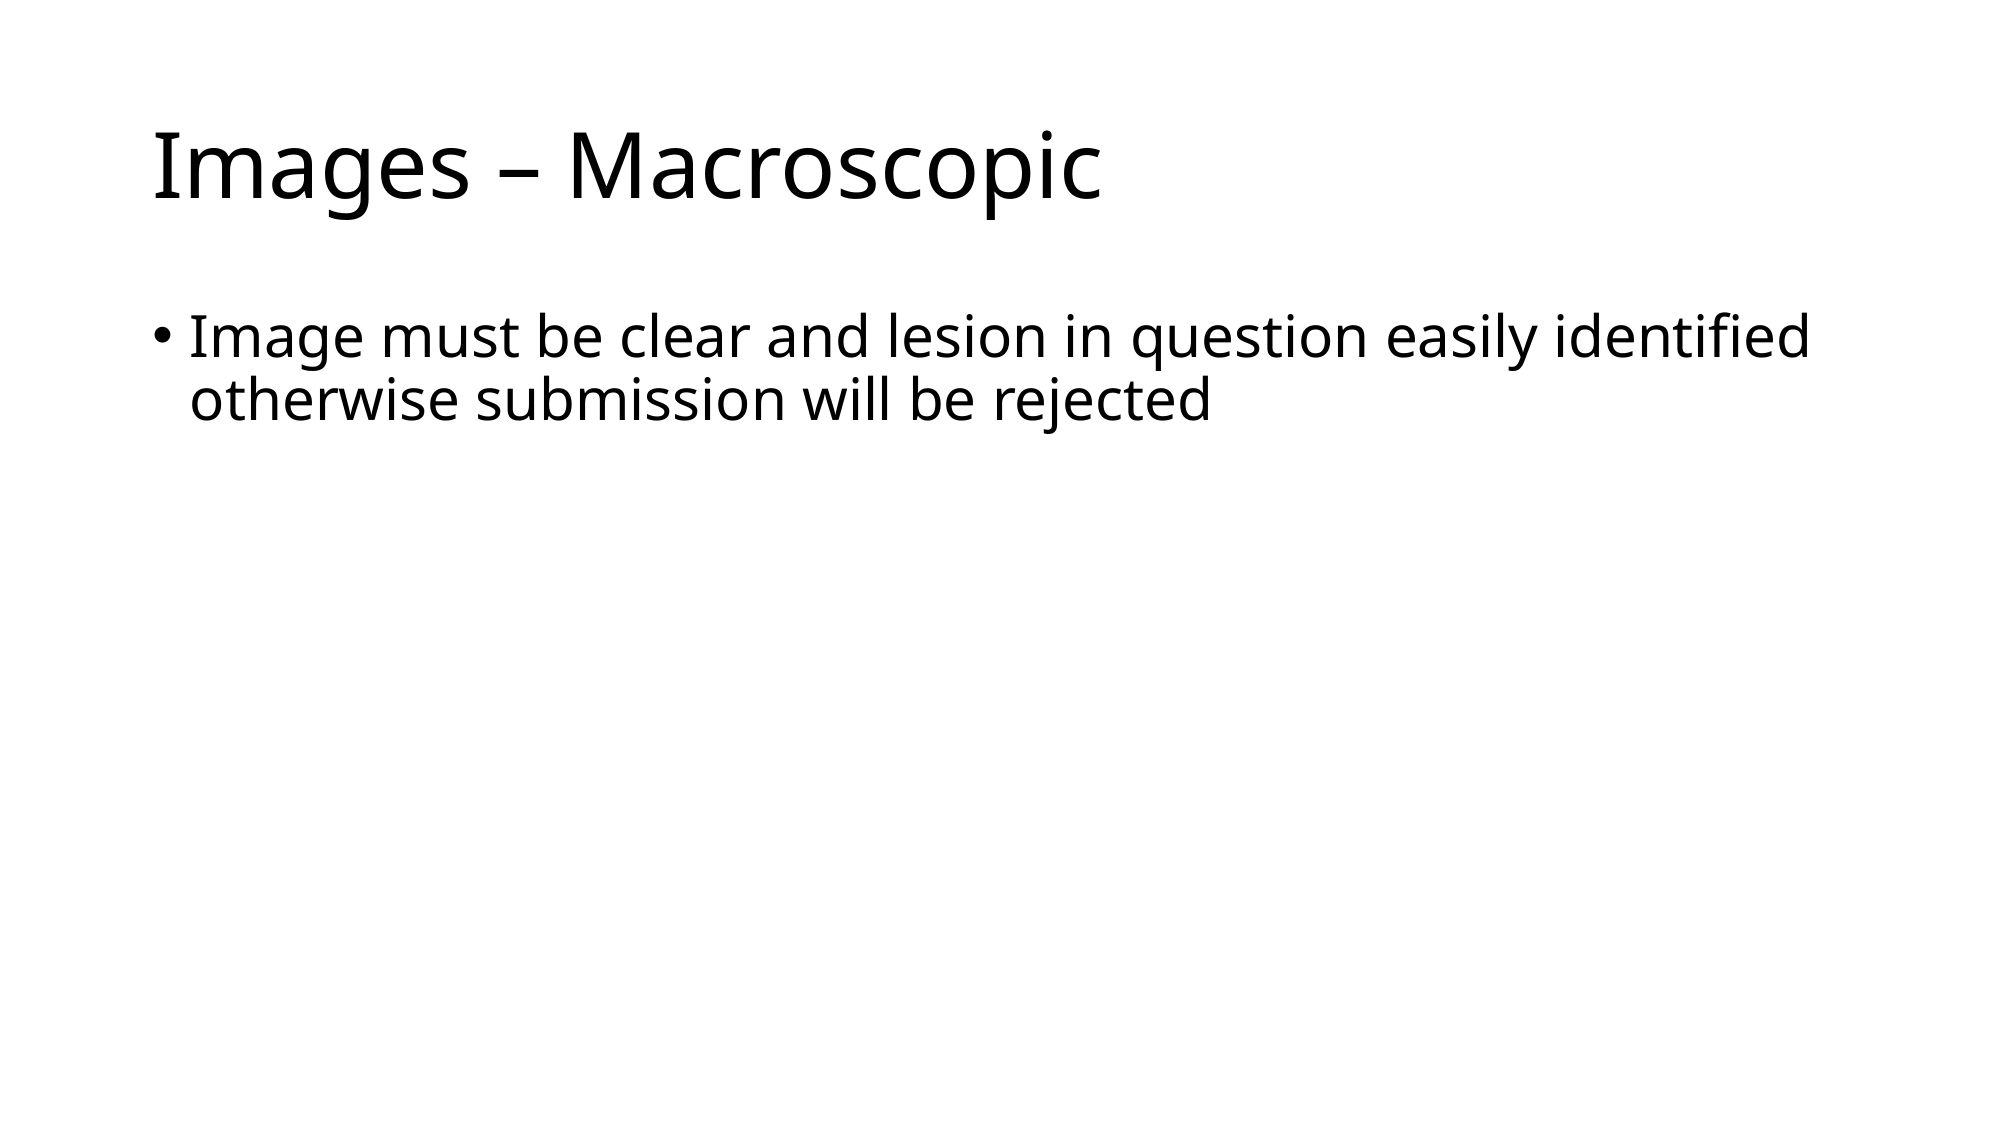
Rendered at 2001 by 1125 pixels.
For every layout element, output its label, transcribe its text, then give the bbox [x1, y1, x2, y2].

list Image must be clear and lesion in question easily identified otherwise submission will be rejected [137, 299, 1863, 1014]
title Images – Macroscopic [137, 59, 1863, 278]
